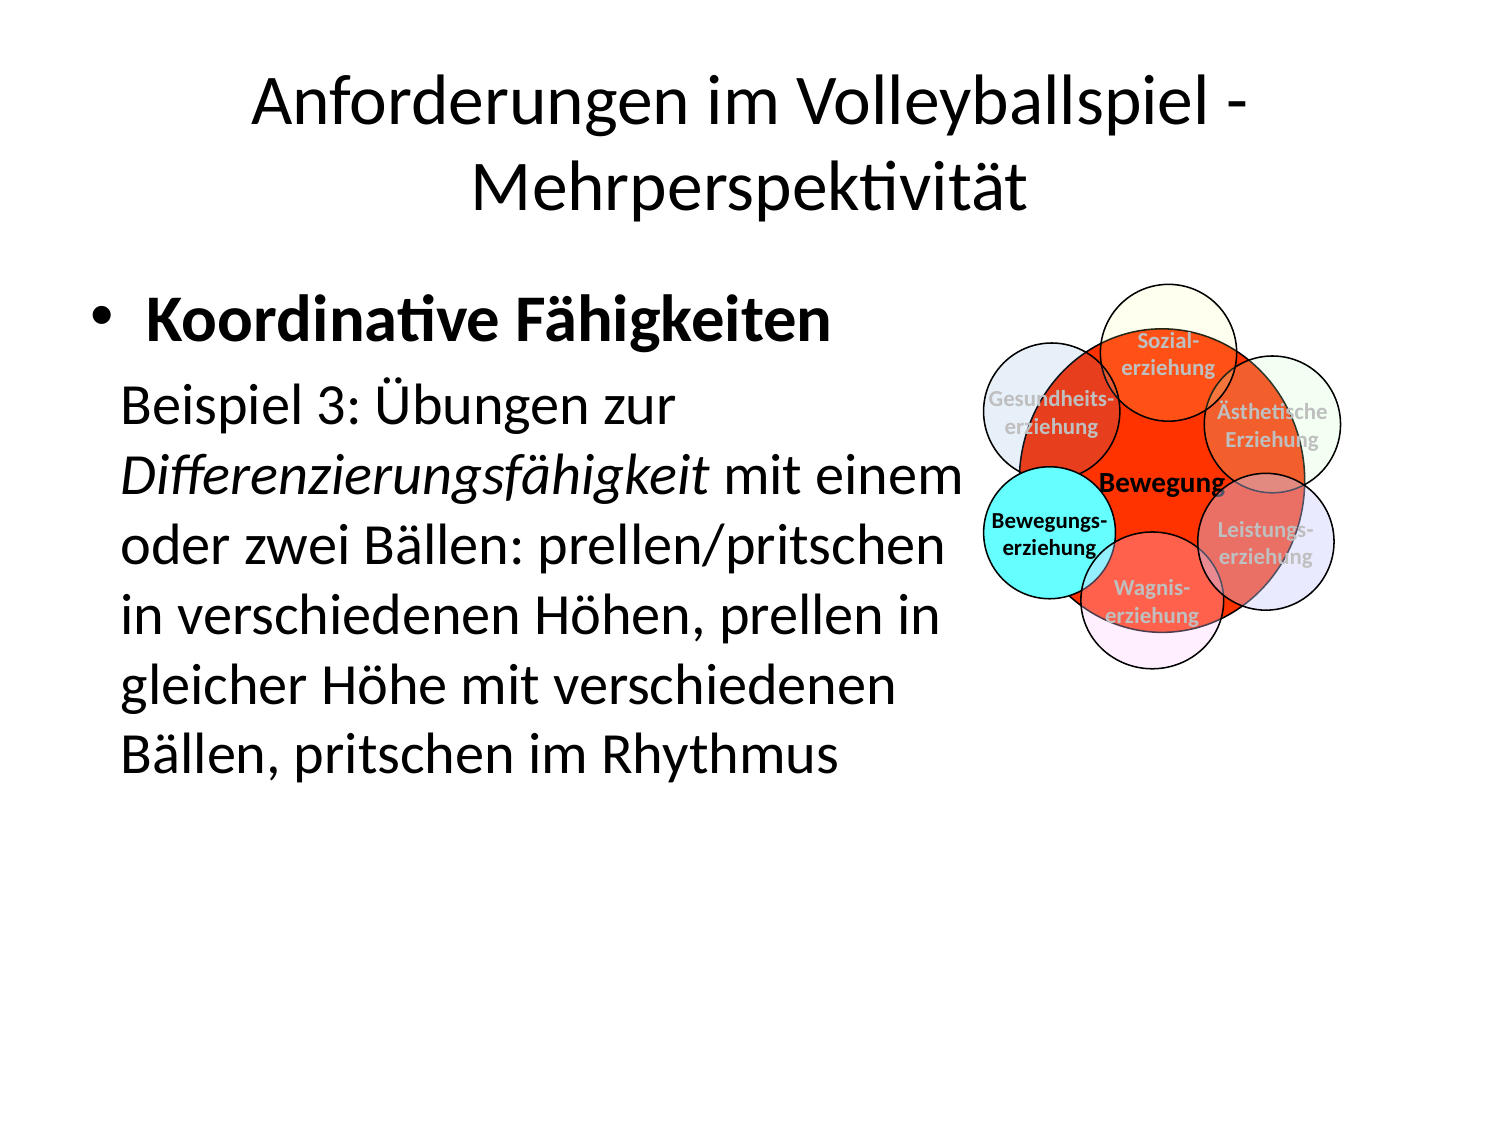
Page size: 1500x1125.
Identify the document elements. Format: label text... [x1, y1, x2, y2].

title Anforderungen im Volleyballspiel - Mehrperspektivität [75, 45, 1425, 233]
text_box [983, 284, 1341, 670]
list Koordinative Fähigkeiten Beispiel 3: Übungen zur Differenzierungsfähigkeit mit einem oder zwei Bällen: prellen/pritschen in verschiedenen Höhen, prellen in gleicher Höhe mit verschiedenen Bällen, pritschen im Rhythmus [75, 267, 984, 1010]
